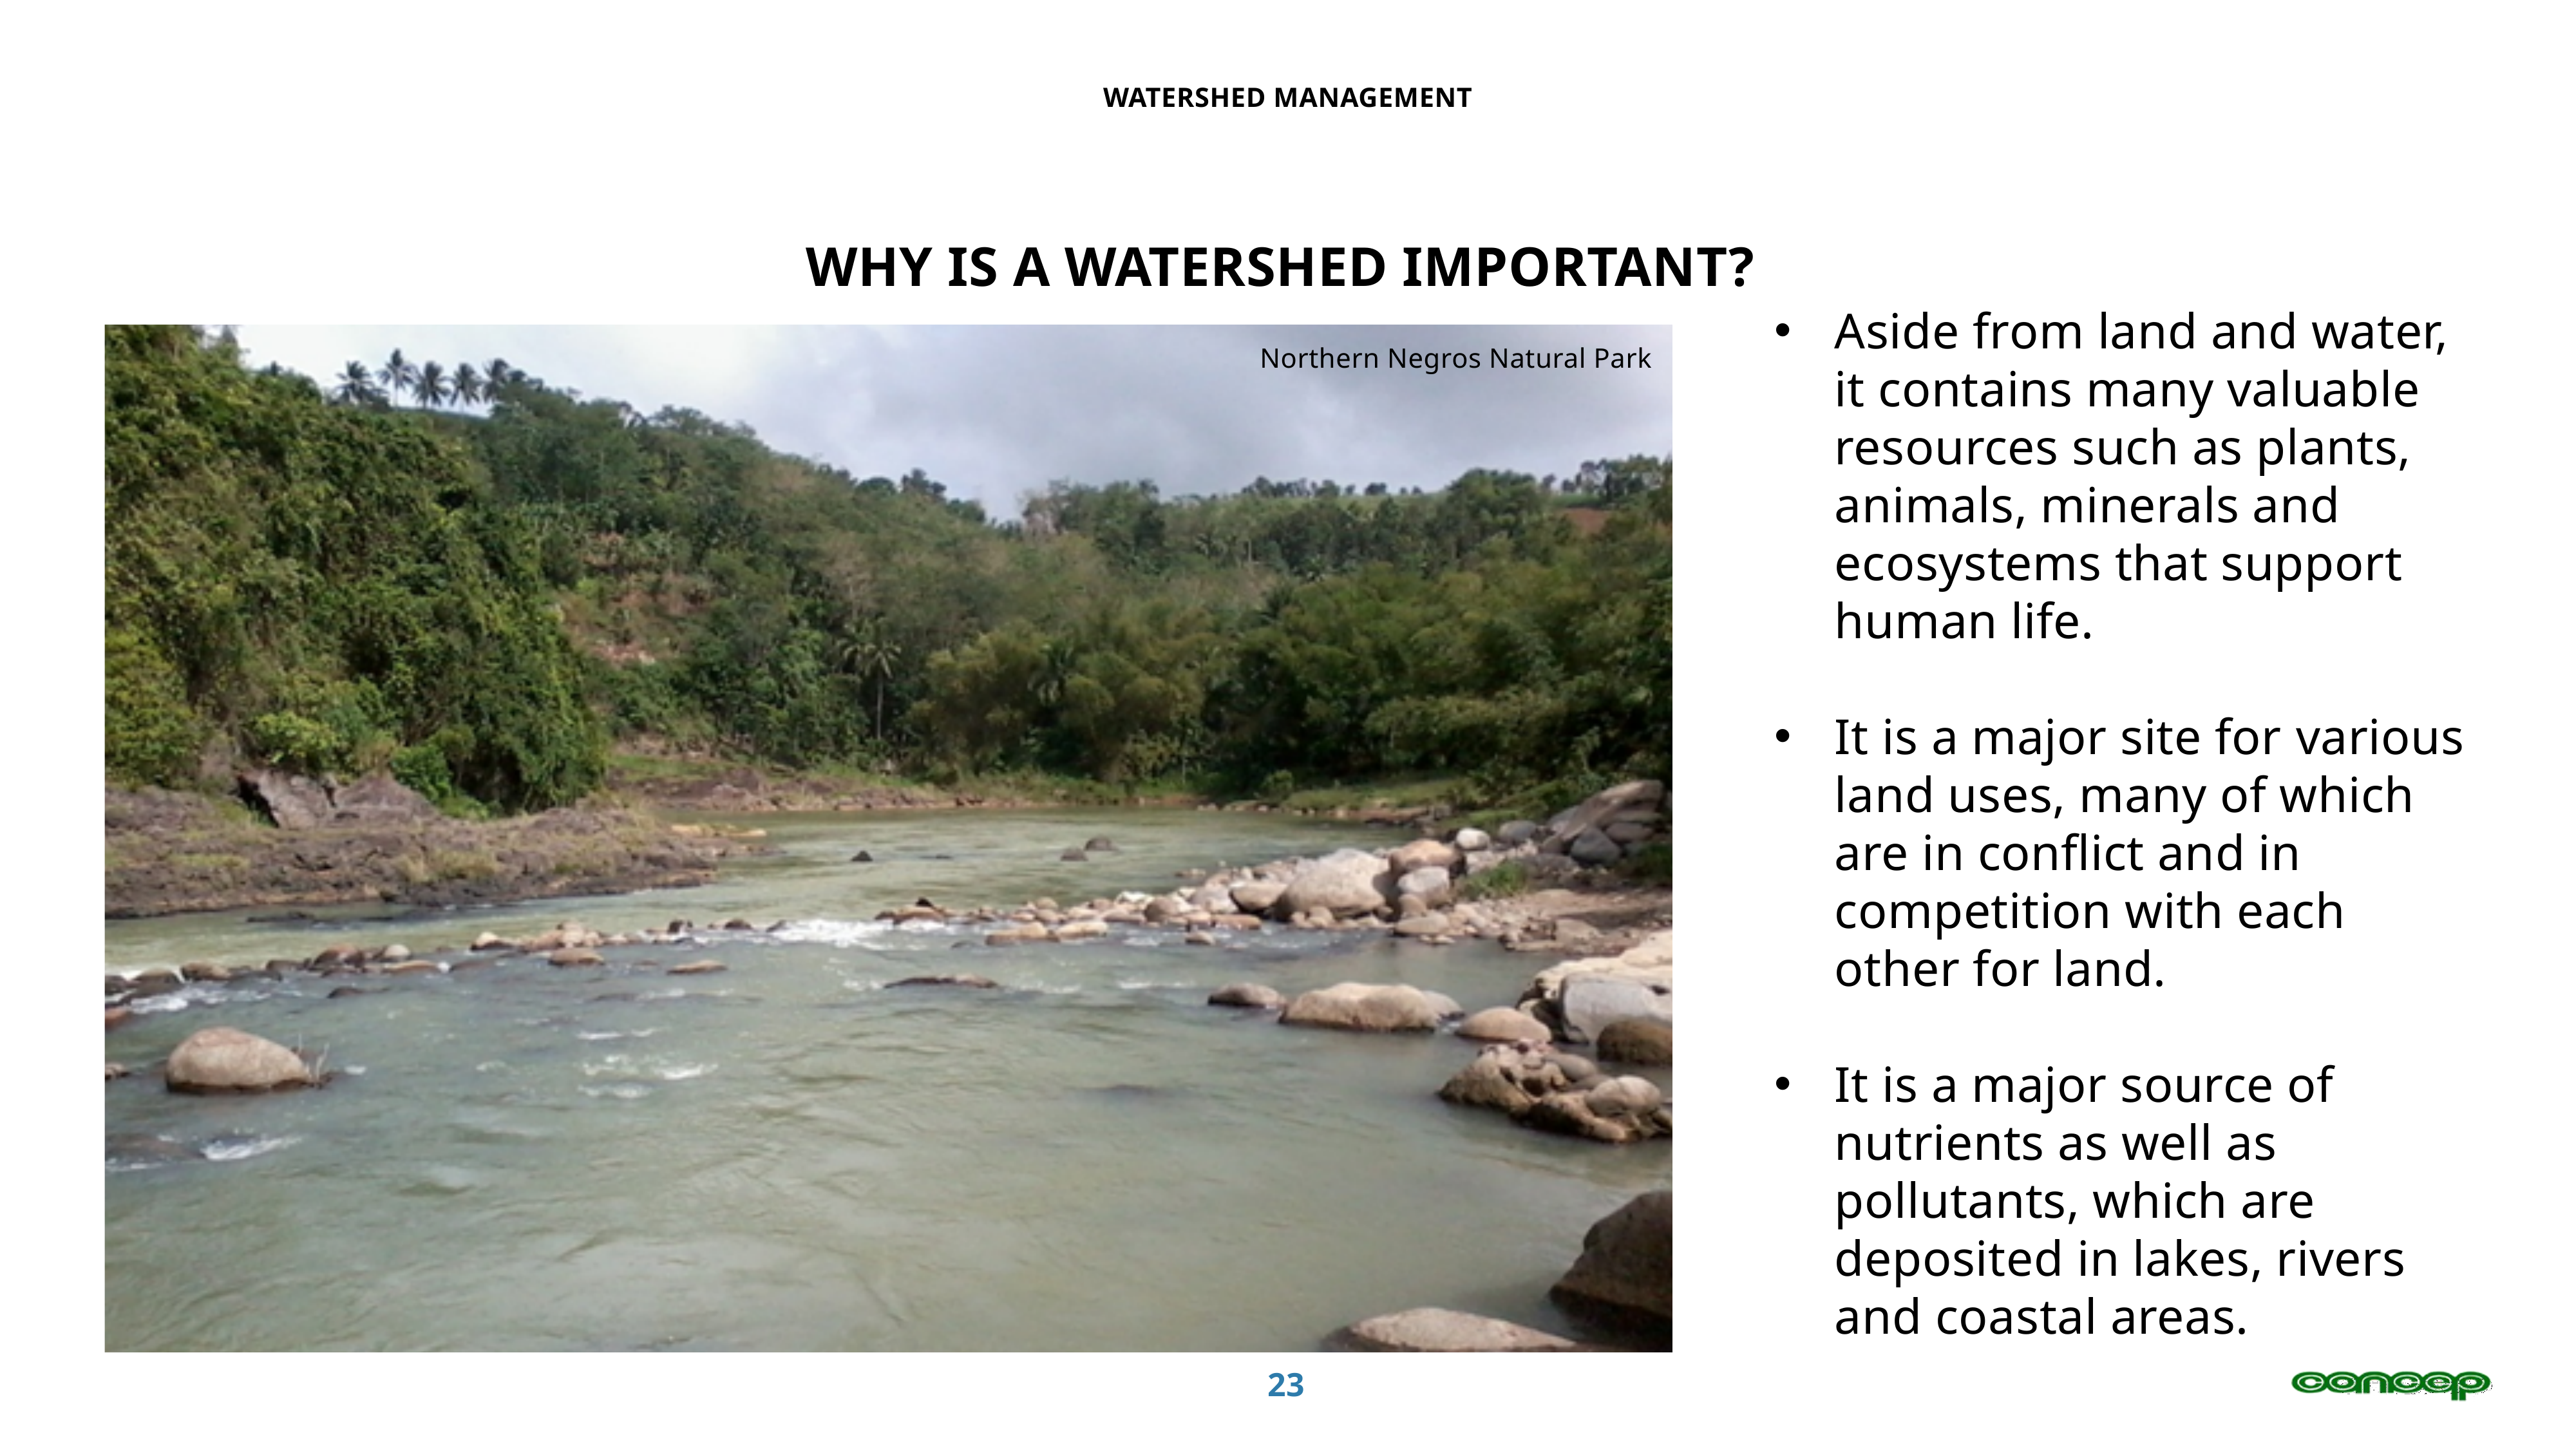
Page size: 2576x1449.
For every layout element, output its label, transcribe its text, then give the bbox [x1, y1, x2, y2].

picture [2281, 1360, 2504, 1407]
text_box 23 [1196, 1355, 1377, 1413]
picture [104, 325, 1673, 1353]
text_box WHY IS A WATERSHED IMPORTANT? [643, 227, 1932, 302]
text_box Aside from land and water, it contains many valuable resources such as plants, animals, minerals and ecosystems that support human life. It is a major site for various land uses, many of which are in conflict and in competition with each other for land. It is a major source of nutrients as well as pollutants, which are deposited in lakes, rivers and coastal areas. [1763, 295, 2472, 1349]
text_box WATERSHED MANAGEMENT [942, 62, 1634, 118]
